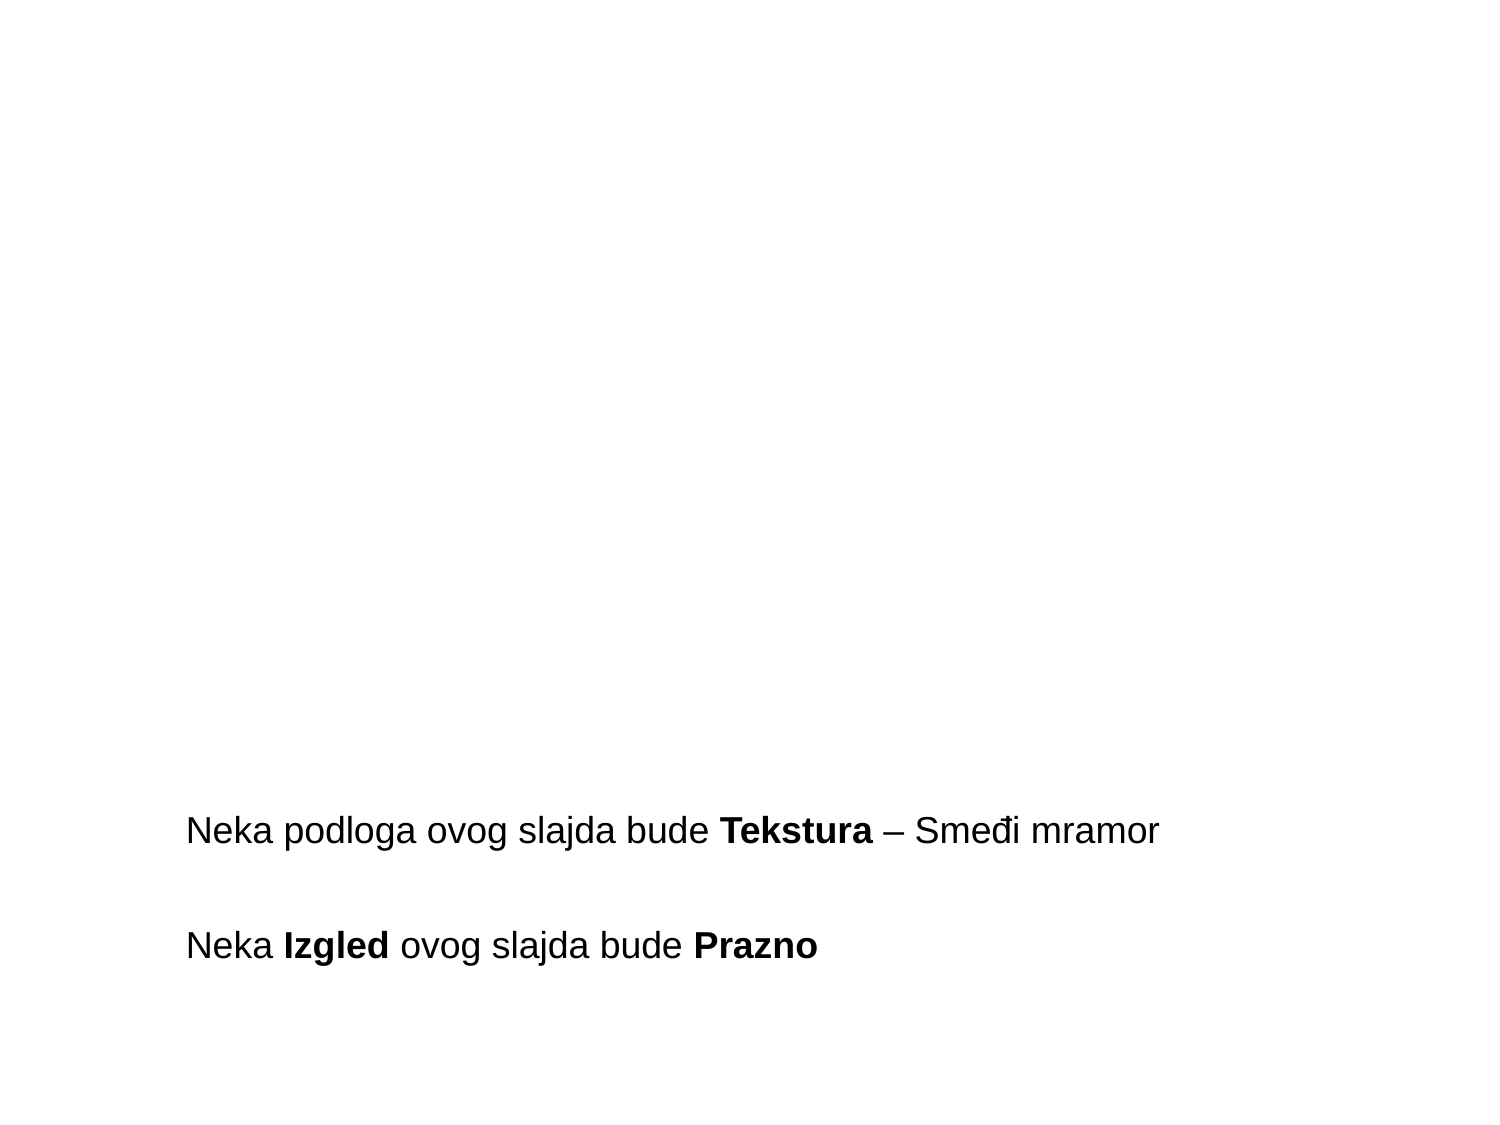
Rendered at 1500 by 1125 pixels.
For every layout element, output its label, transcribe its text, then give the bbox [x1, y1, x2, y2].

text_box Neka podloga ovog slajda bude Tekstura – Smeđi mramor Neka Izgled ovog slajda bude Prazno [171, 798, 1294, 974]
